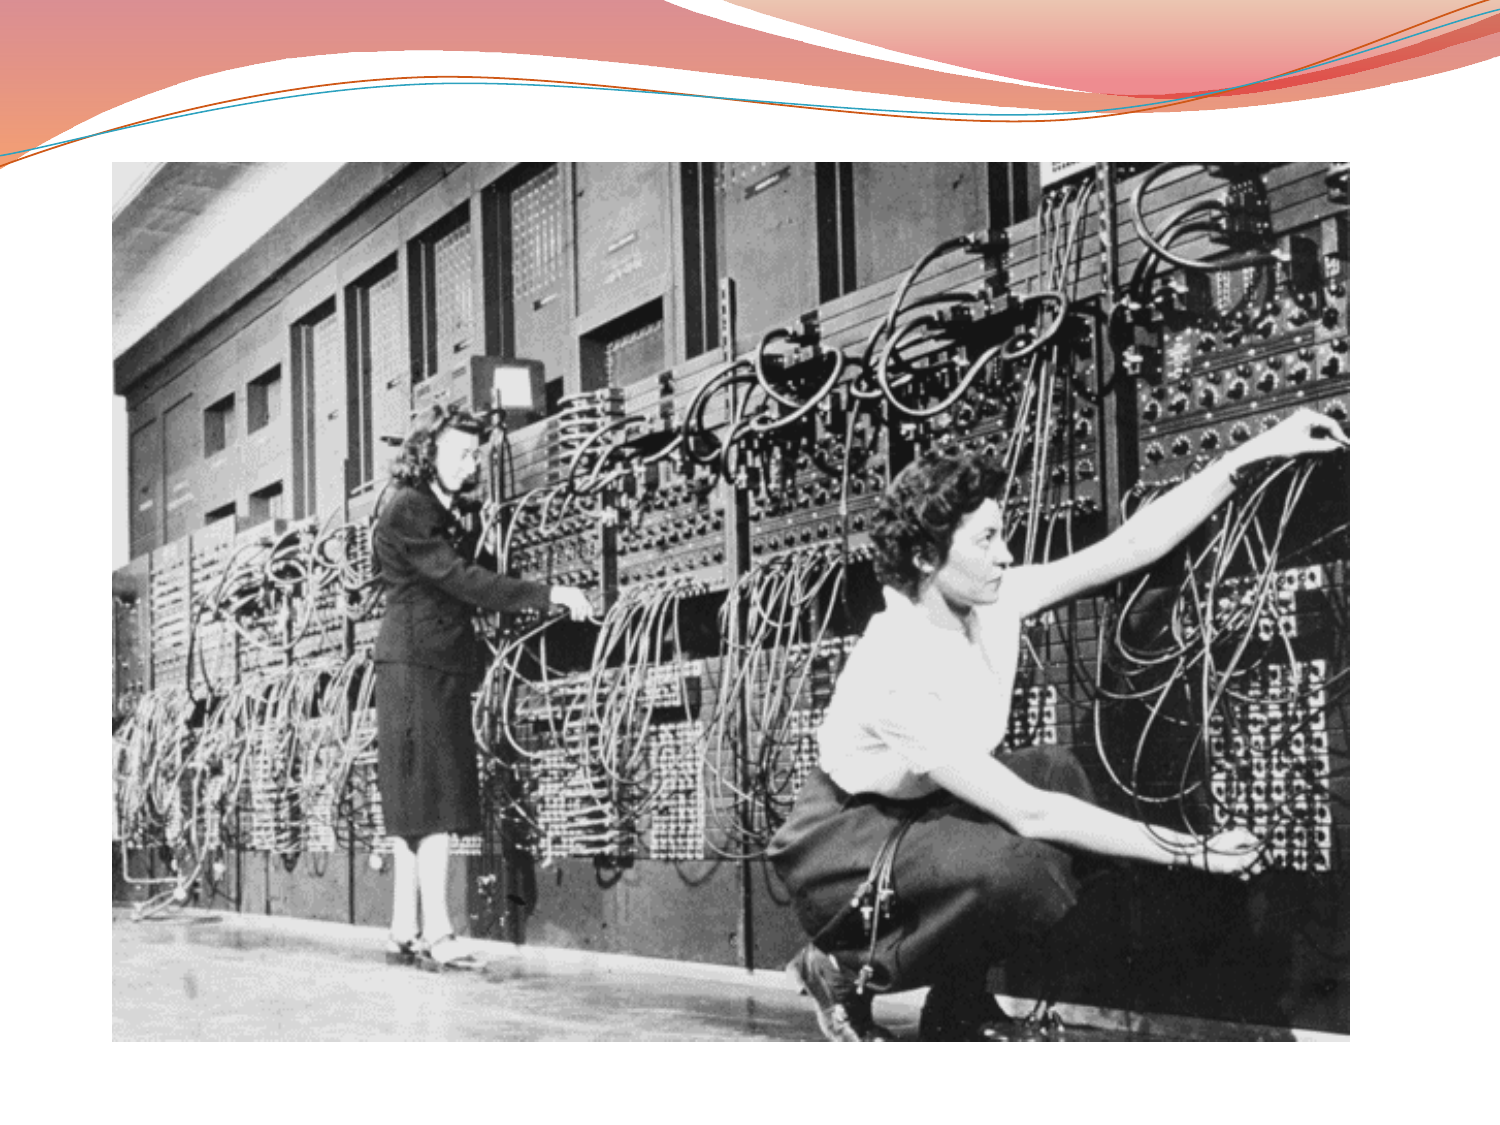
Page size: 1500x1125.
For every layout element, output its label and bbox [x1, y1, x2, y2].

picture [112, 162, 1351, 1042]
